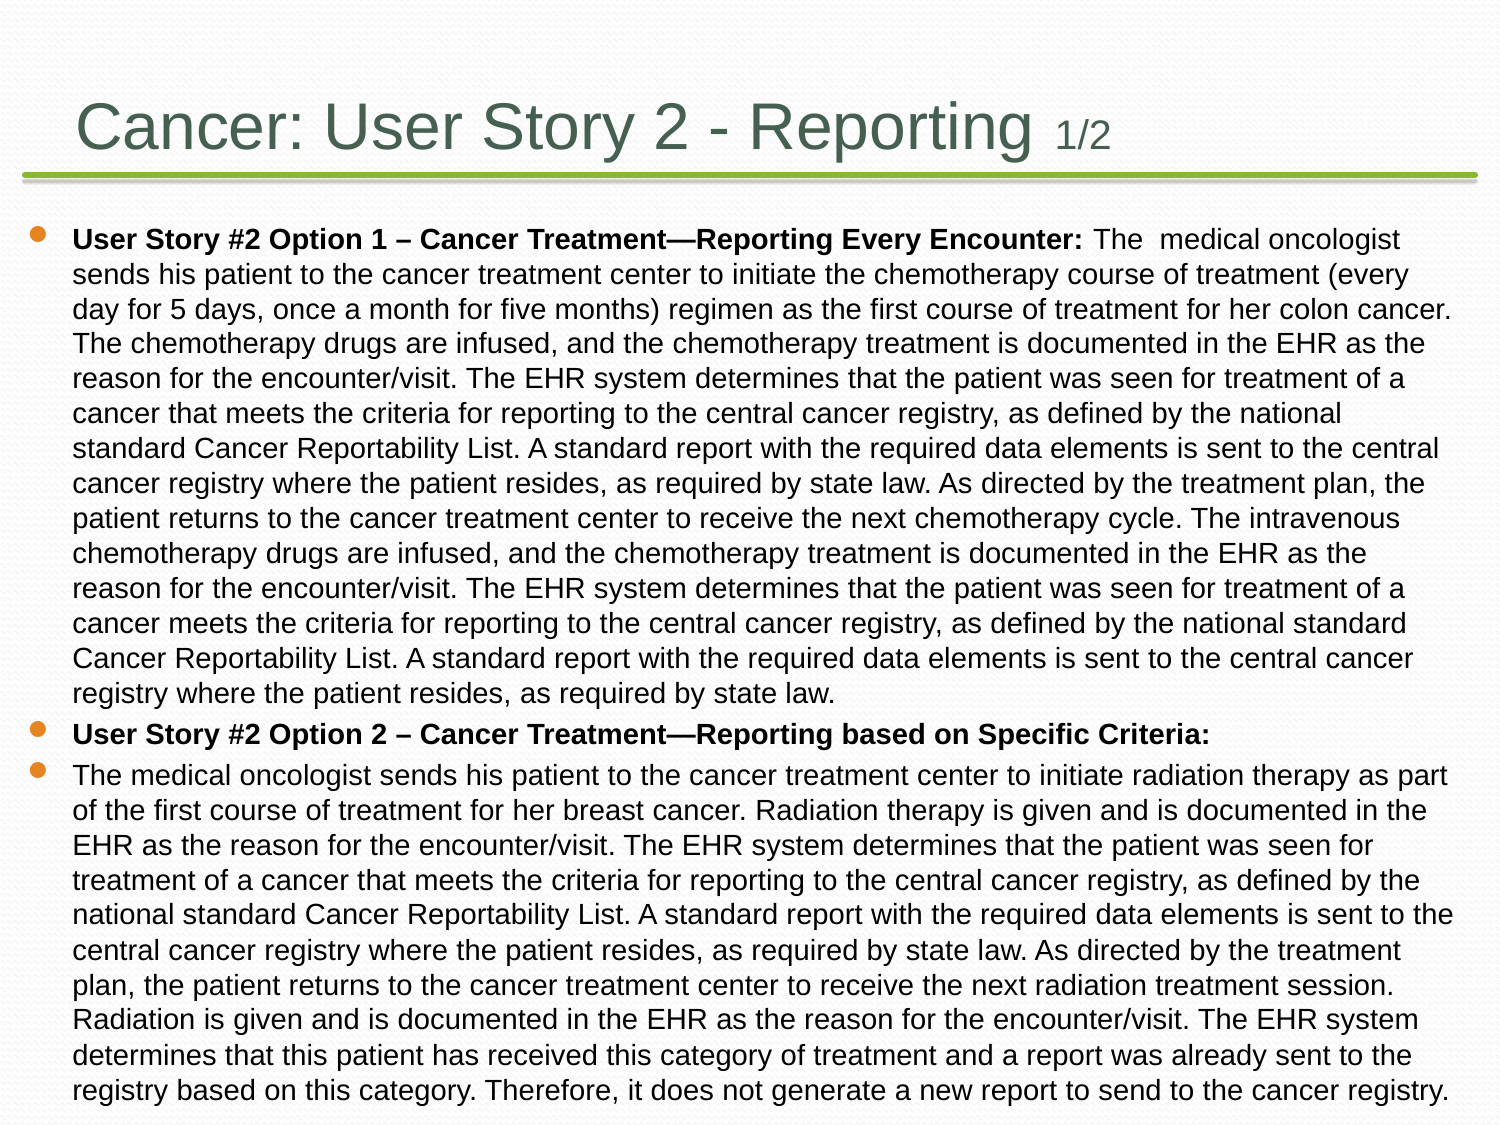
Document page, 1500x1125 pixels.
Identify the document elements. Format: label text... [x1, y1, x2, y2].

list User Story #2 Option 1 – Cancer Treatment—Reporting Every Encounter: The medical oncologist sends his patient to the cancer treatment center to initiate the chemotherapy course of treatment (every day for 5 days, once a month for five months) regimen as the first course of treatment for her colon cancer. The chemotherapy drugs are infused, and the chemotherapy treatment is documented in the EHR as the reason for the encounter/visit. The EHR system determines that the patient was seen for treatment of a cancer that meets the criteria for reporting to the central cancer registry, as defined by the national standard Cancer Reportability List. A standard report with the required data elements is sent to the central cancer registry where the patient resides, as required by state law. As directed by the treatment plan, the patient returns to the cancer treatment center to receive the next chemotherapy cycle. The intravenous chemotherapy drugs are infused, and the chemotherapy treatment is documented in the EHR as the reason for the encounter/visit. The EHR system determines that the patient was seen for treatment of a cancer meets the criteria for reporting to the central cancer registry, as defined by the national standard Cancer Reportability List. A standard report with the required data elements is sent to the central cancer registry where the patient resides, as required by state law. User Story #2 Option 2 – Cancer Treatment—Reporting based on Specific Criteria: The medical oncologist sends his patient to the cancer treatment center to initiate radiation therapy as part of the first course of treatment for her breast cancer. Radiation therapy is given and is documented in the EHR as the reason for the encounter/visit. The EHR system determines that the patient was seen for treatment of a cancer that meets the criteria for reporting to the central cancer registry, as defined by the national standard Cancer Reportability List. A standard report with the required data elements is sent to the central cancer registry where the patient resides, as required by state law. As directed by the treatment plan, the patient returns to the cancer treatment center to receive the next radiation treatment session. Radiation is given and is documented in the EHR as the reason for the encounter/visit. The EHR system determines that this patient has received this category of treatment and a report was already sent to the registry based on this category. Therefore, it does not generate a new report to send to the cancer registry. [12, 212, 1476, 1125]
title Cancer: User Story 2 - Reporting 1/2 [74, 74, 1426, 163]
